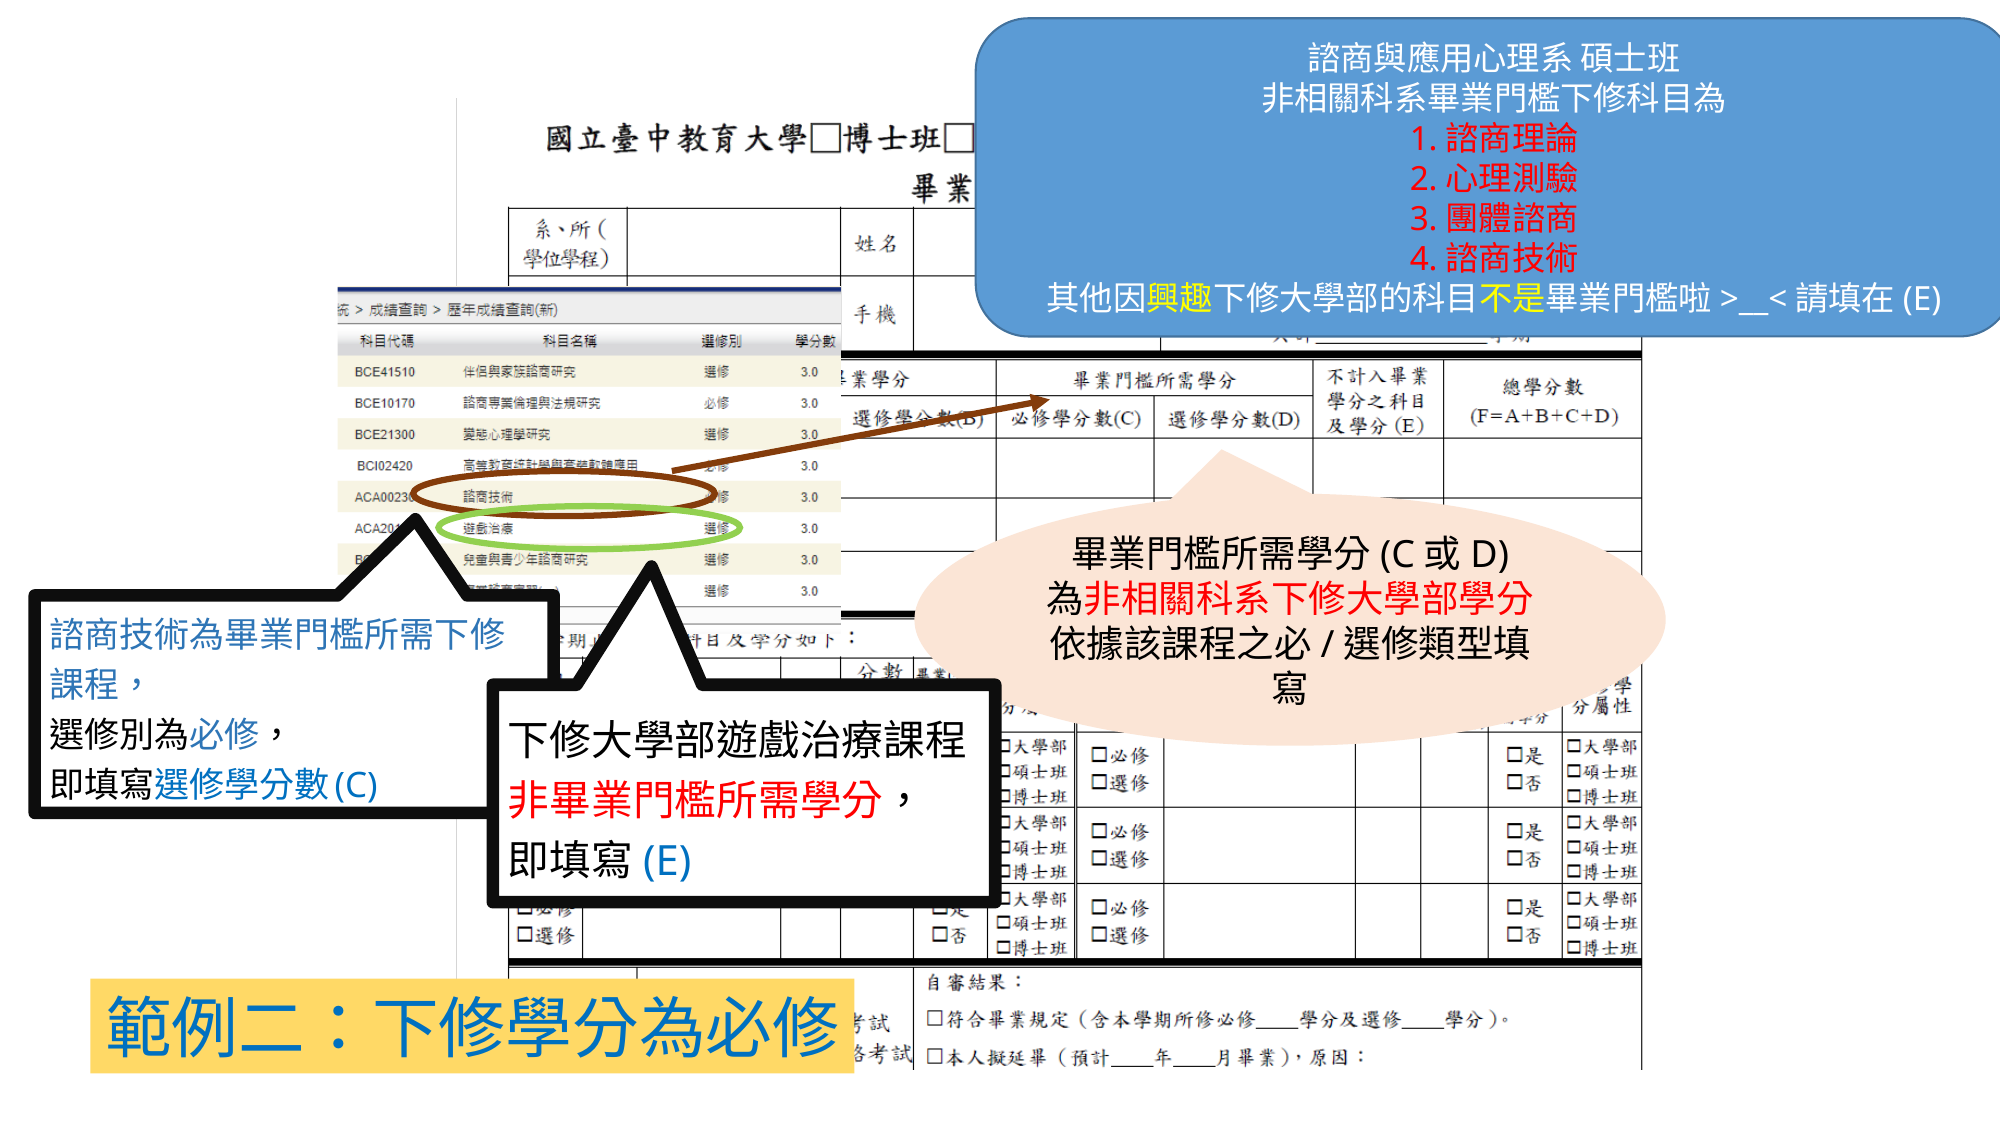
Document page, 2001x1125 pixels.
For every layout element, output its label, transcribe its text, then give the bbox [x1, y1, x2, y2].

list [337, 286, 841, 634]
text_box 諮商技術為畢業門檻所需下修課程， 選修別為必修， 即填寫選修學分數(C) [34, 595, 455, 813]
text_box 範例二：下修學分為必修 [90, 978, 855, 1074]
text_box 諮商與應用心理系 碩士班 非相關科系畢業門檻下修科目為 1.諮商理論 2.心理測驗 3.團體諮商 4.諮商技術 其他因興趣下修大學部的科目不是畢業門檻啦>__<請填在(E) [974, 17, 2000, 338]
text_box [671, 399, 1050, 471]
picture [455, 98, 1693, 1070]
